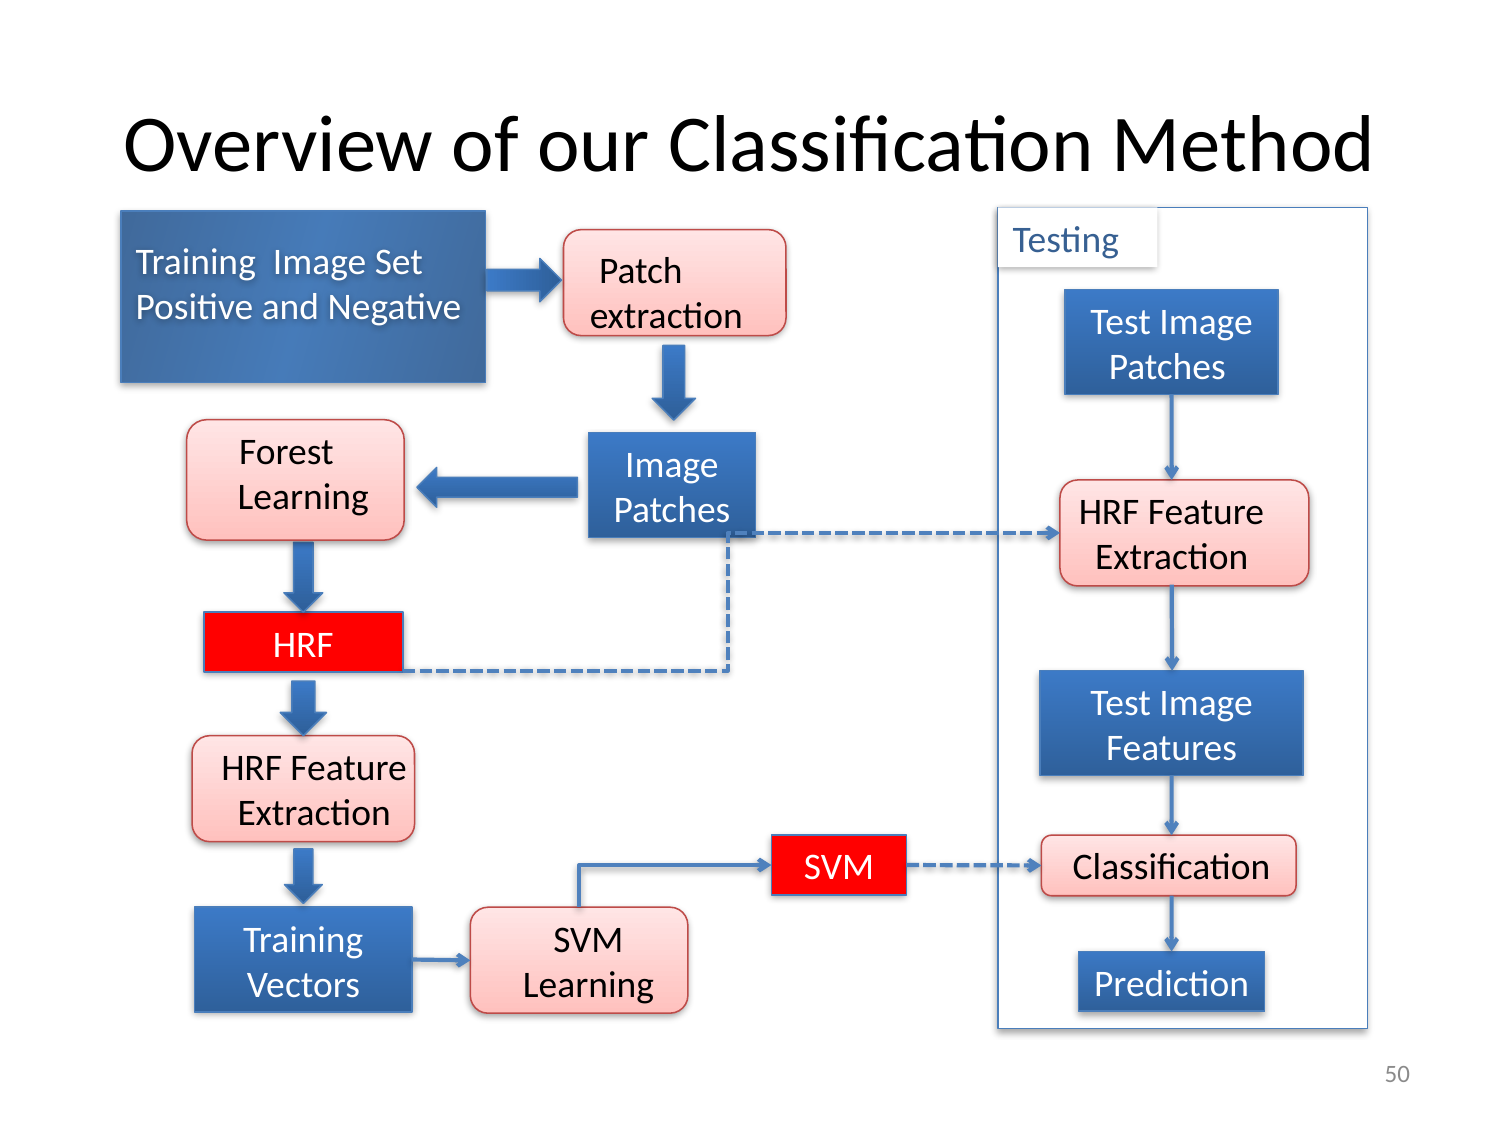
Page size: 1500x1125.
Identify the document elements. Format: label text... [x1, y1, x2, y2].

text_box [191, 736, 404, 843]
text_box [283, 550, 324, 613]
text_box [120, 210, 486, 383]
text_box [283, 848, 323, 904]
text_box HRF [203, 611, 397, 673]
slide_number 50 [1074, 1042, 1425, 1103]
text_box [186, 419, 421, 541]
text_box [491, 257, 556, 303]
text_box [997, 207, 1368, 1029]
text_box [651, 354, 697, 421]
text_box Image Patches [588, 432, 756, 531]
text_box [1041, 834, 1303, 896]
text_box [279, 680, 328, 735]
text_box SVM [771, 834, 907, 896]
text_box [1026, 479, 1317, 587]
text_box HRF Feature Extraction [202, 735, 426, 841]
text_box Training Vectors [194, 906, 413, 1013]
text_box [561, 229, 787, 345]
title Overview of our Classification Method [75, 45, 1425, 233]
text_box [470, 906, 689, 1014]
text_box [402, 532, 1061, 671]
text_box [654, 789, 697, 983]
text_box [425, 466, 579, 508]
